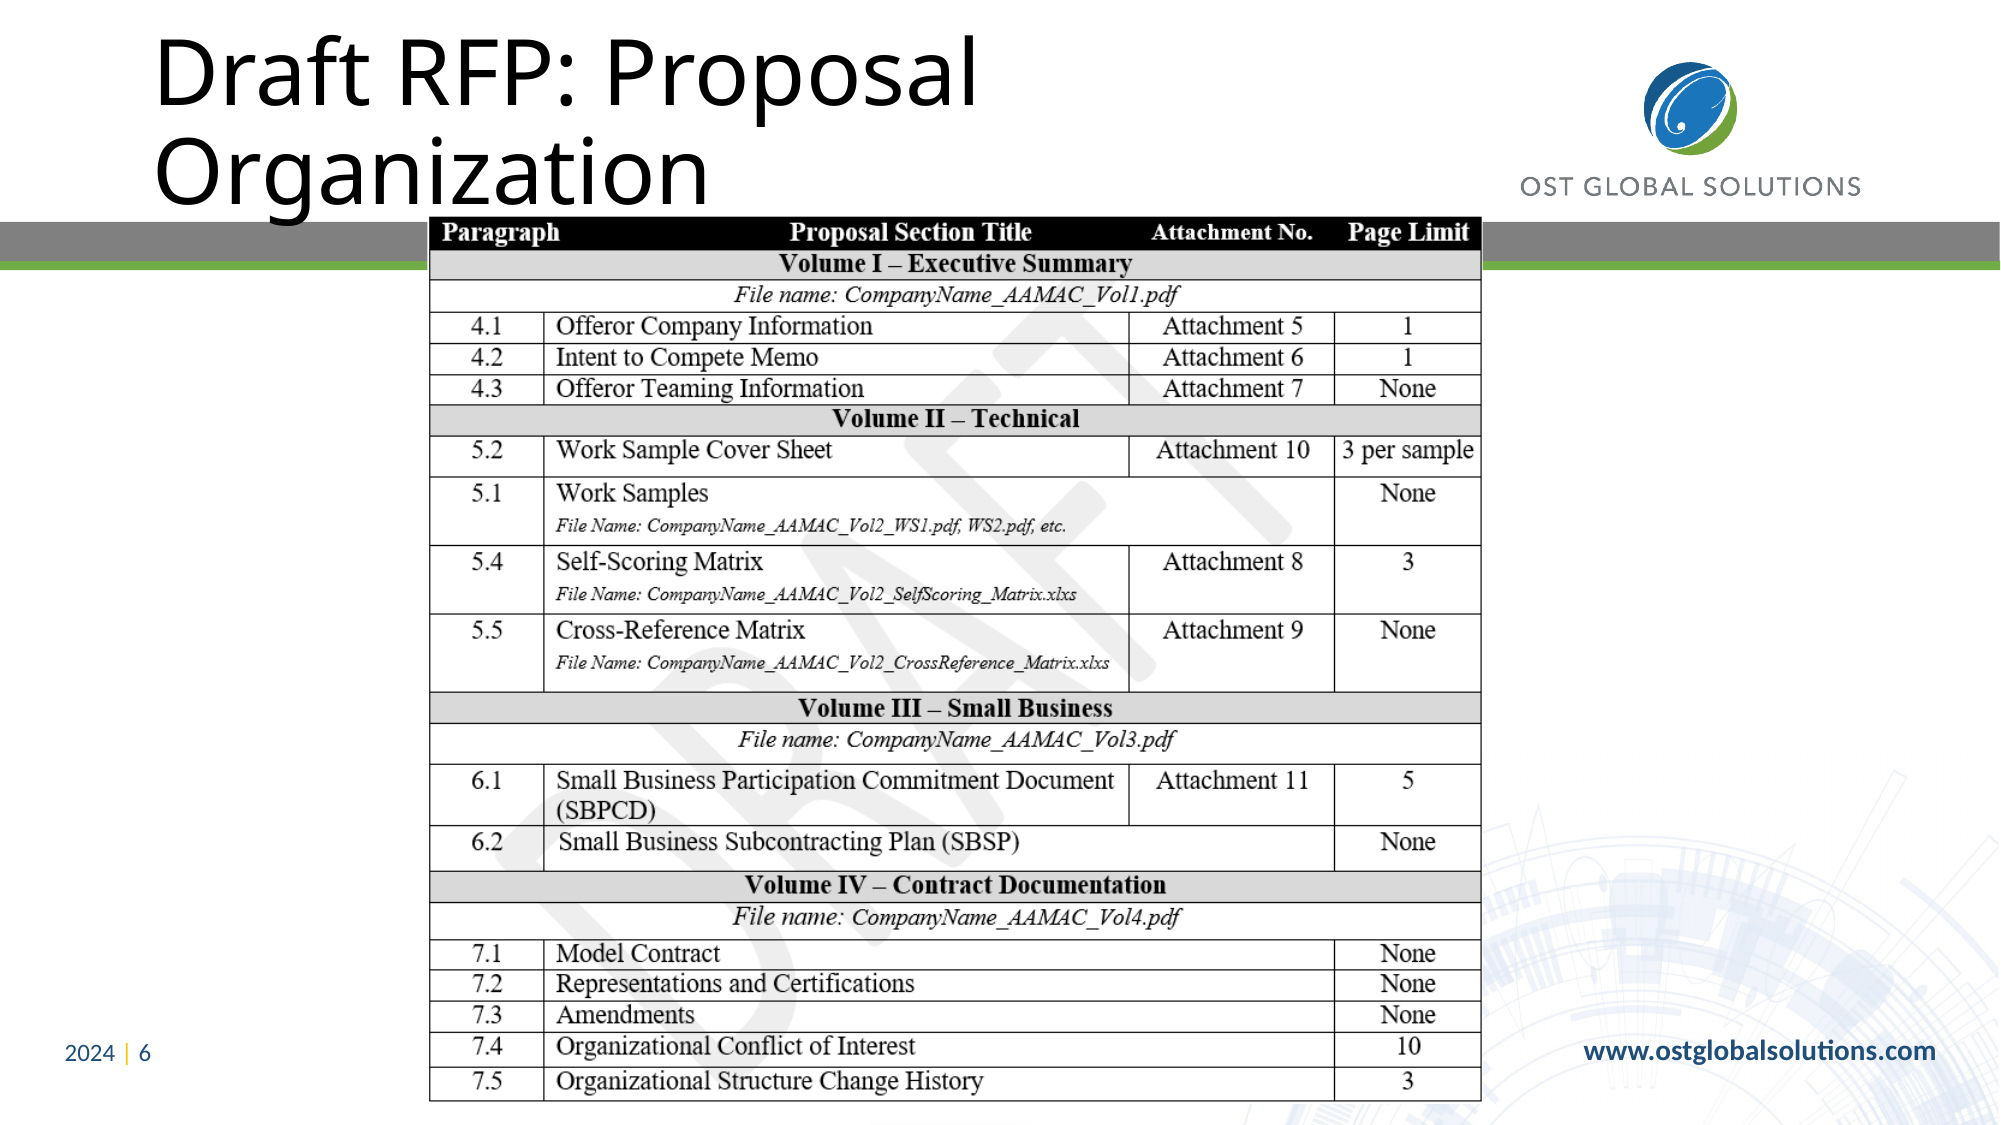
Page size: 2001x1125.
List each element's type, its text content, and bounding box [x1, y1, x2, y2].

picture [1518, 59, 1863, 199]
picture [427, 206, 1999, 1125]
title Draft RFP: Proposal Organization [137, 44, 1505, 207]
